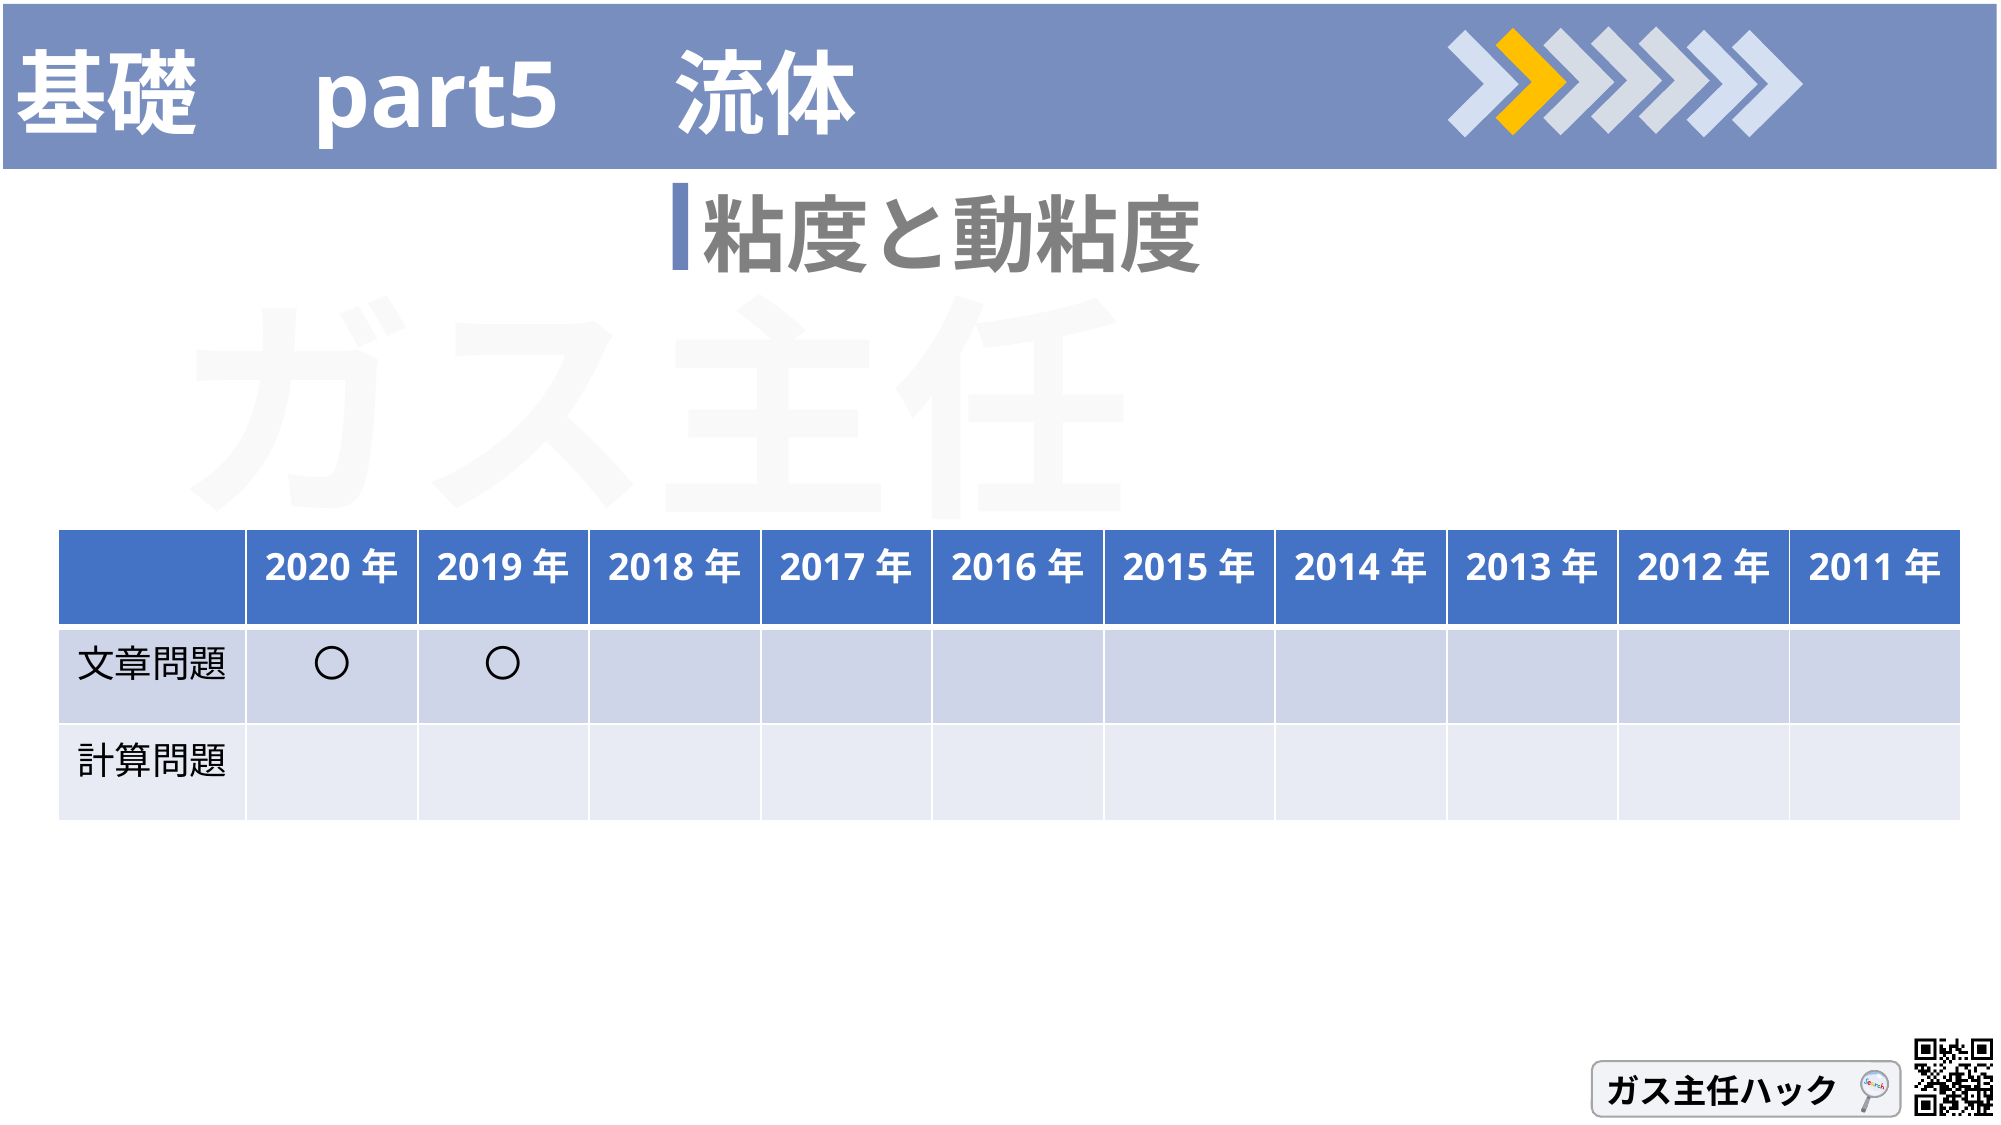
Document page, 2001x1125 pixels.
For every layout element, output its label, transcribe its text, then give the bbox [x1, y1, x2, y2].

table_cell [590, 630, 760, 723]
table_cell [1448, 725, 1617, 820]
text_box [1637, 24, 1712, 136]
table_cell [762, 630, 931, 723]
table_cell 〇 [419, 630, 588, 723]
table_header 2011年 [1790, 530, 1960, 624]
table_header 2015年 [1105, 530, 1274, 624]
text_box [1541, 26, 1616, 137]
table_header 2016年 [933, 530, 1103, 624]
table_header 2020年 [247, 530, 417, 624]
text_box [1589, 24, 1664, 136]
picture [1905, 1029, 2001, 1125]
table_cell [1448, 630, 1617, 723]
title 基礎 part5 流体 [0, 26, 1725, 169]
table_header 2018年 [590, 530, 760, 624]
table_cell [1276, 630, 1446, 723]
table_cell 〇 [247, 630, 417, 723]
table_cell [762, 725, 931, 820]
table_header 2014年 [1276, 530, 1446, 624]
table_header 2017年 [762, 530, 931, 624]
table_cell [1105, 725, 1274, 820]
table_cell [933, 630, 1103, 723]
table_header 2013年 [1448, 530, 1617, 624]
table_cell 文章問題 [59, 630, 245, 723]
table_header [59, 530, 245, 624]
table_cell [1105, 630, 1274, 723]
text_box [1730, 28, 1805, 139]
table_cell [1619, 725, 1789, 820]
table_cell [590, 725, 760, 820]
table_cell [933, 725, 1103, 820]
table_cell [1619, 630, 1789, 723]
text_box [672, 182, 689, 271]
text_box [1494, 26, 1569, 137]
table_header 2019年 [419, 530, 588, 624]
picture [1853, 1069, 1892, 1113]
text_box [1446, 28, 1521, 139]
table_cell [1790, 725, 1960, 820]
table_cell [419, 725, 588, 820]
table_cell 計算問題 [59, 725, 245, 820]
text_box [1685, 28, 1760, 139]
table_cell [1790, 630, 1960, 723]
table_header 2012年 [1619, 530, 1789, 624]
text_box 粘度と動粘度 [688, 175, 2000, 290]
table_cell [1276, 725, 1446, 820]
table_cell [247, 725, 417, 820]
